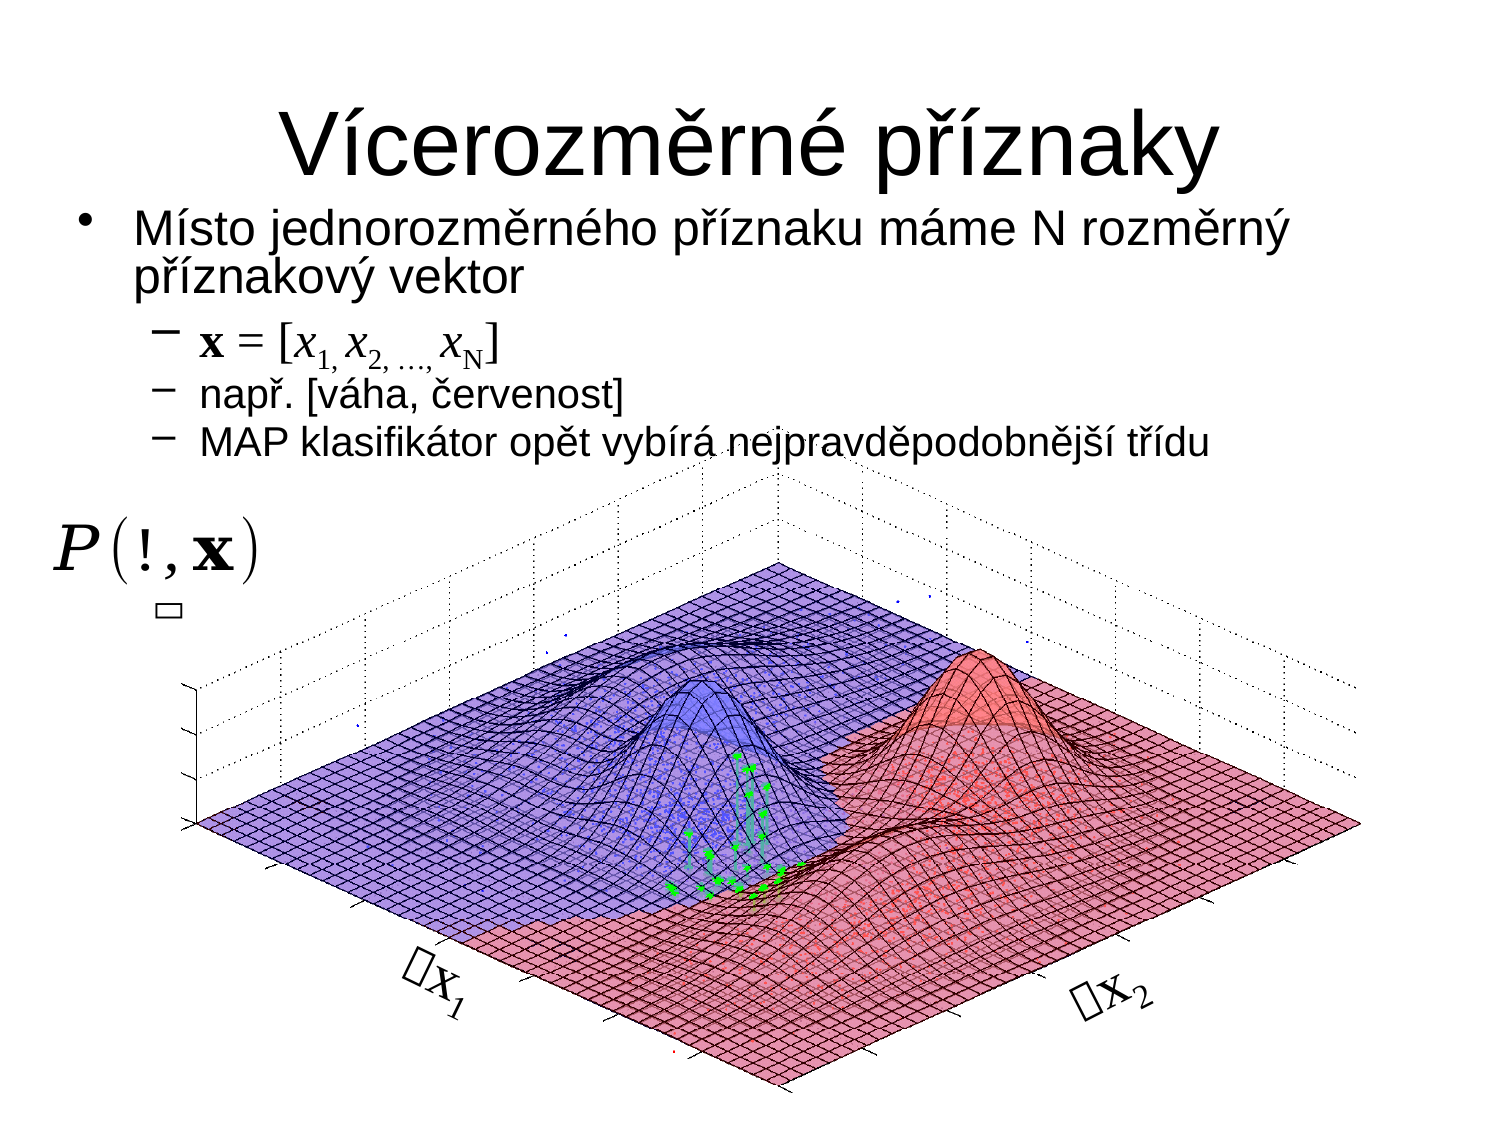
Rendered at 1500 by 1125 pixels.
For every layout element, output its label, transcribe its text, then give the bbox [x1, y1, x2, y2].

title Vícerozměrné příznaky [75, 45, 1425, 233]
list Místo jednorozměrného příznaku máme N rozměrný příznakový vektor x = [x1, x2, …, xN] např. [váha, červenost] MAP klasifikátor opět vybírá nejpravděpodobnější třídu [62, 200, 1413, 365]
picture [0, 366, 1500, 1125]
